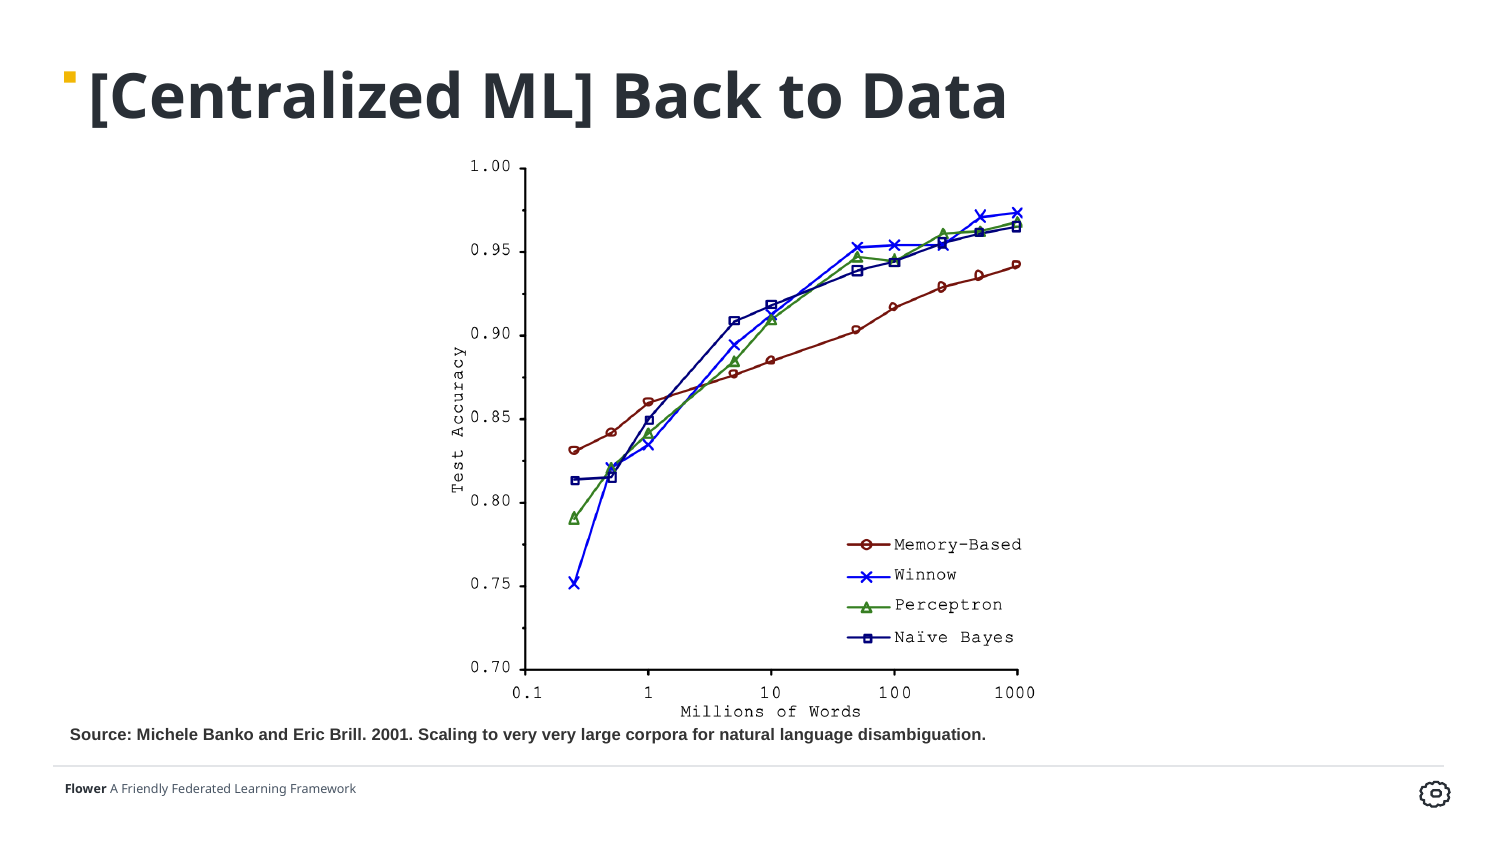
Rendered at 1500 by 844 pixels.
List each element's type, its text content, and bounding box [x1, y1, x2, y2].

picture [1419, 778, 1451, 809]
text_box Source: Michele Banko and Eric Brill. 2001. Scaling to very very large corpora for natural language disambiguation. [55, 709, 1432, 755]
title [Centralized ML] Back to Data [85, 52, 1452, 219]
picture [434, 141, 1066, 732]
